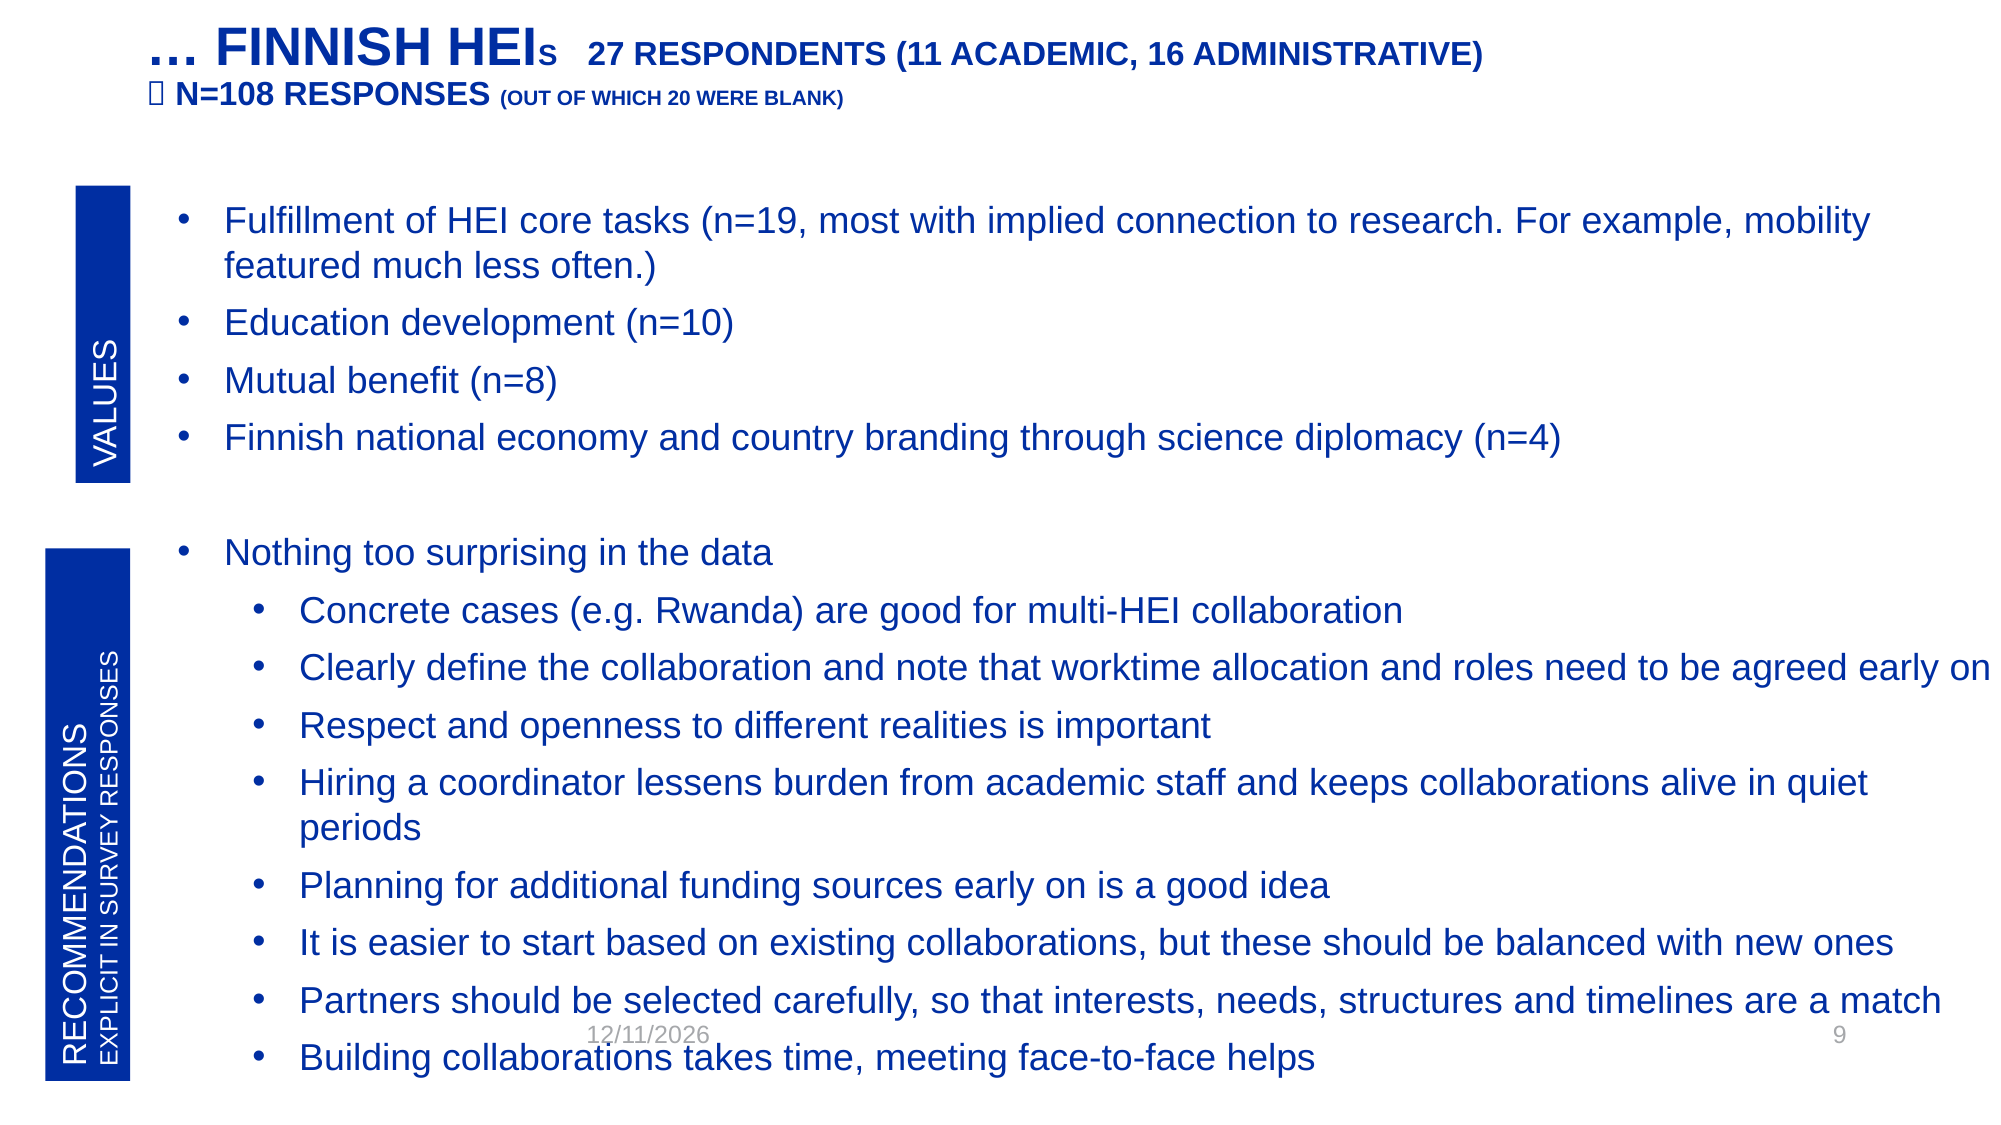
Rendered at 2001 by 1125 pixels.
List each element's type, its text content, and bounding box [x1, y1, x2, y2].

title … Finnish HEIs 27 RESPONDENTS (11 ACADEMIC, 16 AdMINISTRATIVE)  N=108 responses (OUT OF WHICH 20 WERE BLANK) [131, 0, 1855, 121]
text_box Fulfillment of HEI core tasks (n=19, most with implied connection to research. For example, mobility featured much less often.) Education development (n=10) Mutual benefit (n=8) Finnish national economy and country branding through science diplomacy (n=4) Nothing too surprising in the data Concrete cases (e.g. Rwanda) are good for multi-HEI collaboration Clearly define the collaboration and note that worktime allocation and roles need to be agreed early on Respect and openness to different realities is important Hiring a coordinator lessens burden from academic staff and keeps collaborations alive in quiet periods Planning for additional funding sources early on is a good idea It is easier to start based on existing collaborations, but these should be balanced with new ones Partners should be selected carefully, so that interests, needs, structures and timelines are a match Building collaborations takes time, meeting face-to-face helps [162, 188, 2000, 1125]
text_box VALUES [75, 185, 131, 483]
text_box [51, 958, 162, 1105]
text_box RECOMMENDATIONS EXPLICIT IN SURVEY RESPONSES [45, 548, 131, 1081]
